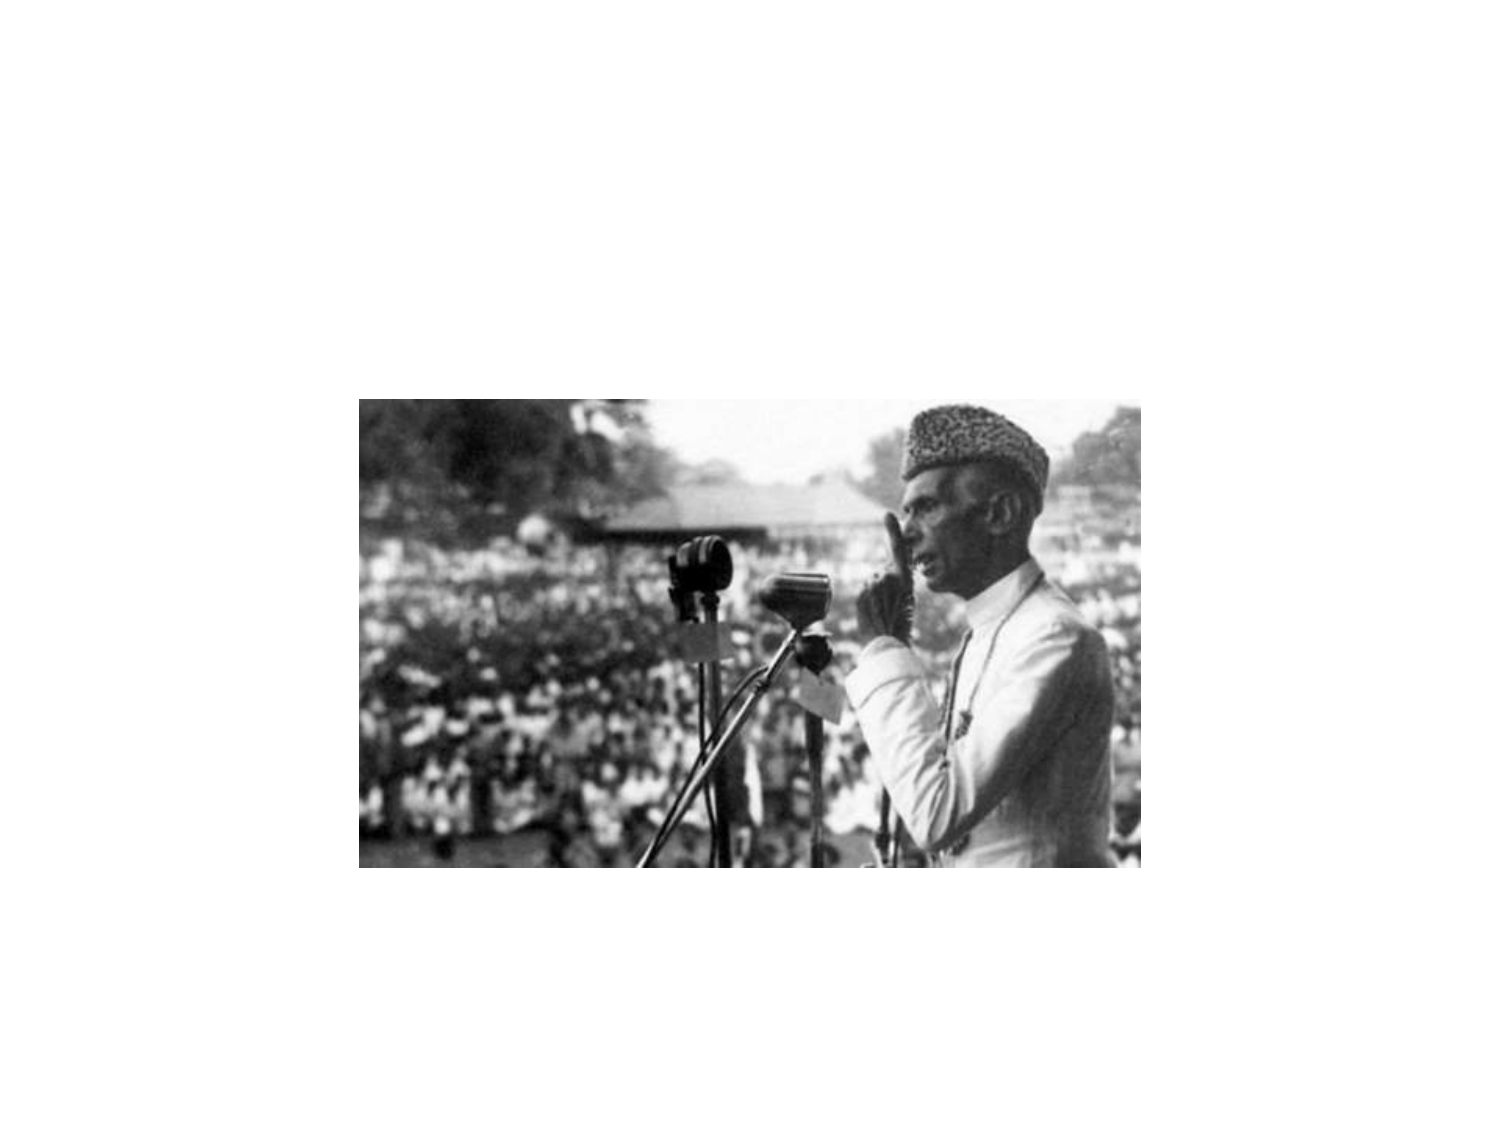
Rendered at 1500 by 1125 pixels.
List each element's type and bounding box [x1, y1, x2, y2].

list [359, 399, 1141, 869]
